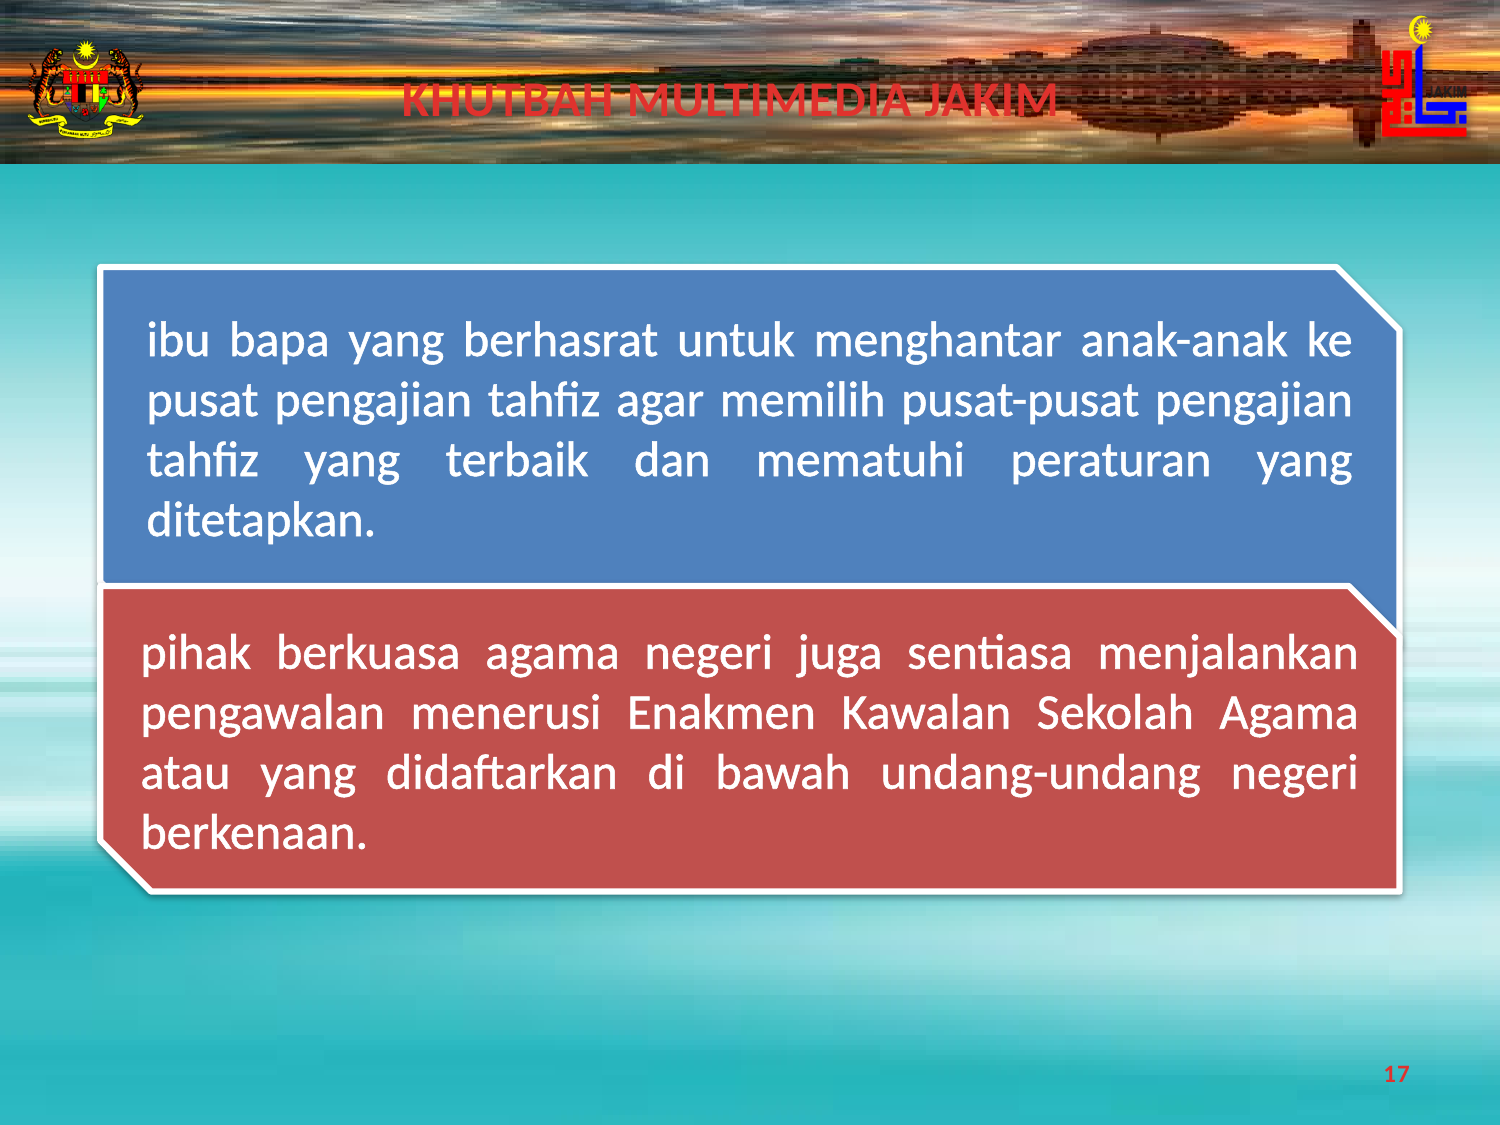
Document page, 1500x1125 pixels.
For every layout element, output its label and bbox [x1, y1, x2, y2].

text_box [0, 0, 1500, 165]
picture [0, 165, 1500, 1125]
